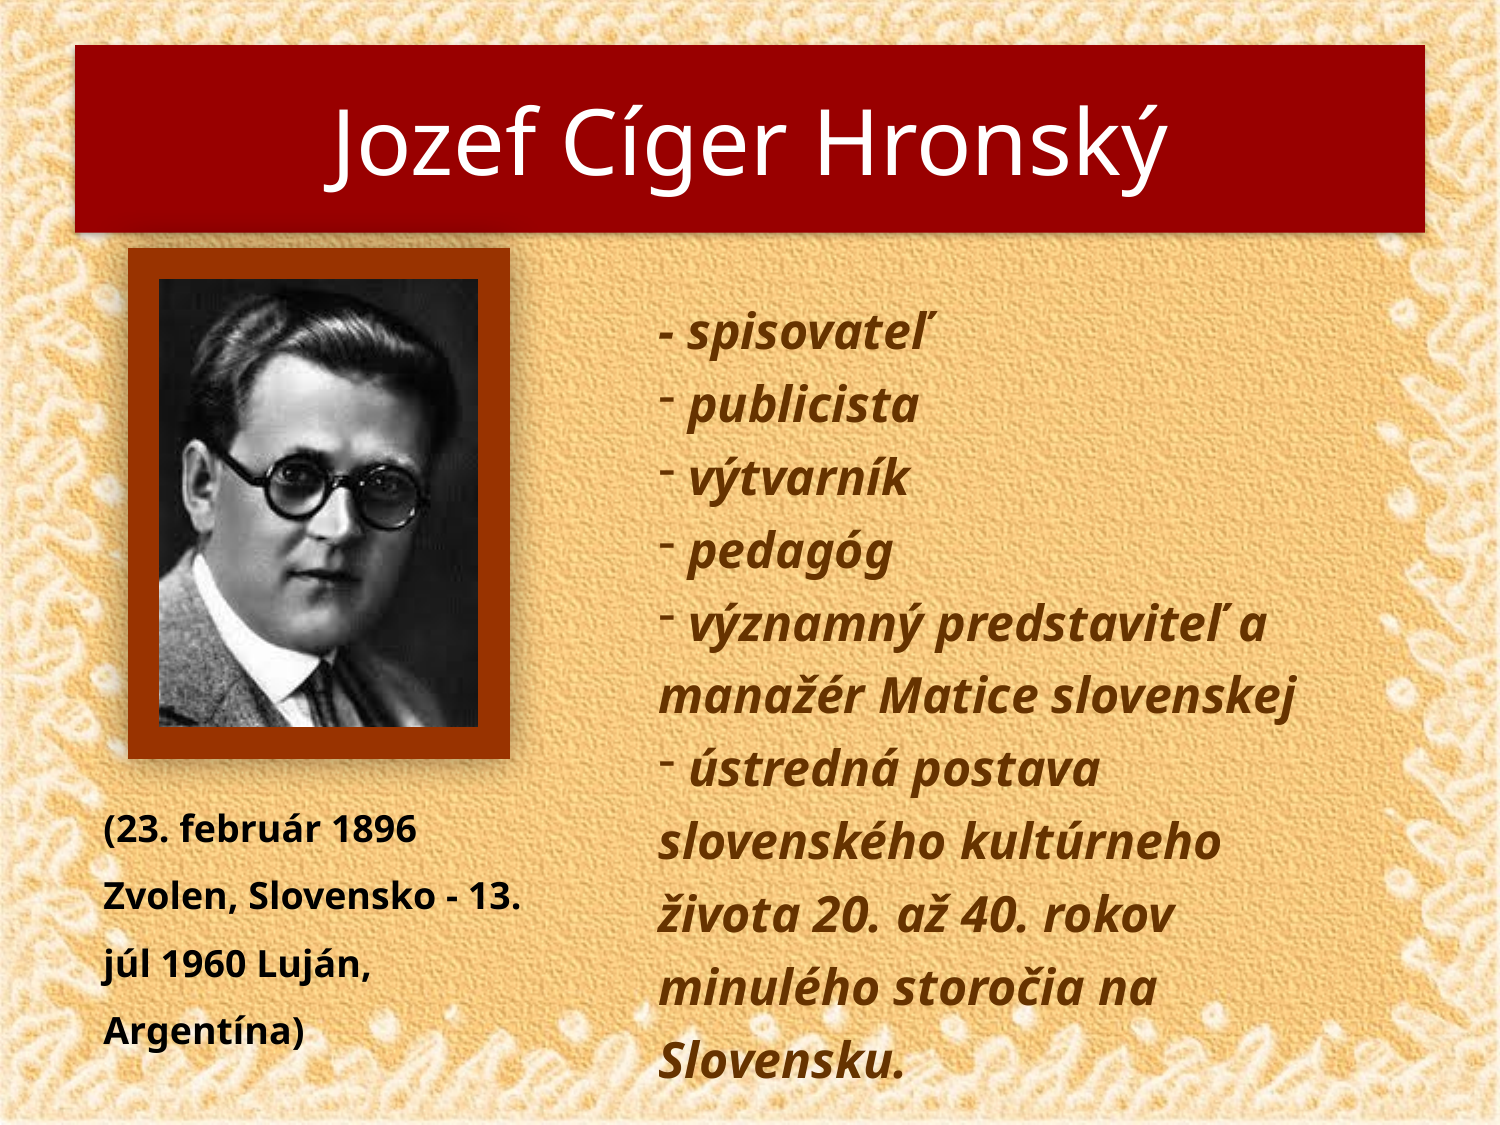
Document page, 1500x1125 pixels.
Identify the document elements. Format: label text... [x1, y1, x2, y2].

text_box - spisovateľ publicista výtvarník pedagóg významný predstaviteľ a manažér Matice slovenskej ústredná postava slovenského kultúrneho života 20. až 40. rokov minulého storočia na Slovensku. [643, 278, 1376, 1096]
picture [0, 0, 1500, 1125]
title Jozef Cíger Hronský [74, 44, 1426, 233]
text_box (23. február 1896 Zvolen, Slovensko - 13. júl 1960 Luján, Argentína) [88, 775, 550, 1060]
